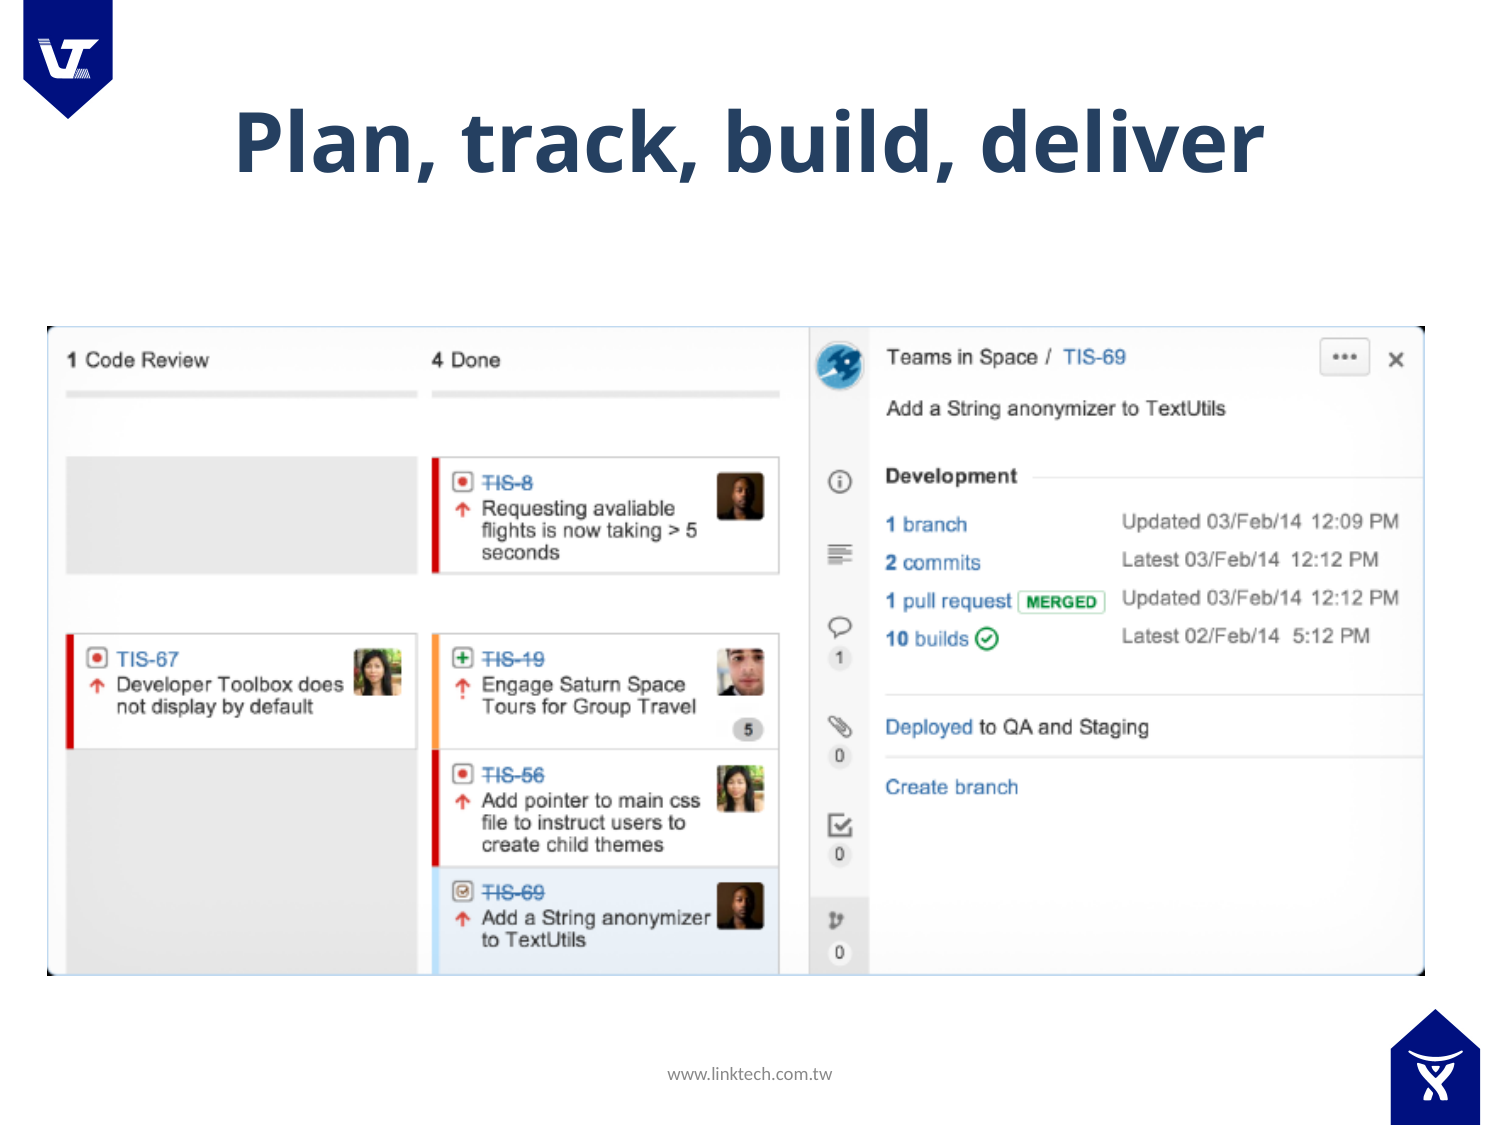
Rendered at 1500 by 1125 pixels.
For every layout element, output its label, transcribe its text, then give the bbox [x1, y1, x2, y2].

title Plan, track, build, deliver [75, 45, 1425, 233]
picture [0, 0, 1500, 1125]
footer www.linktech.com.tw [512, 1042, 988, 1103]
